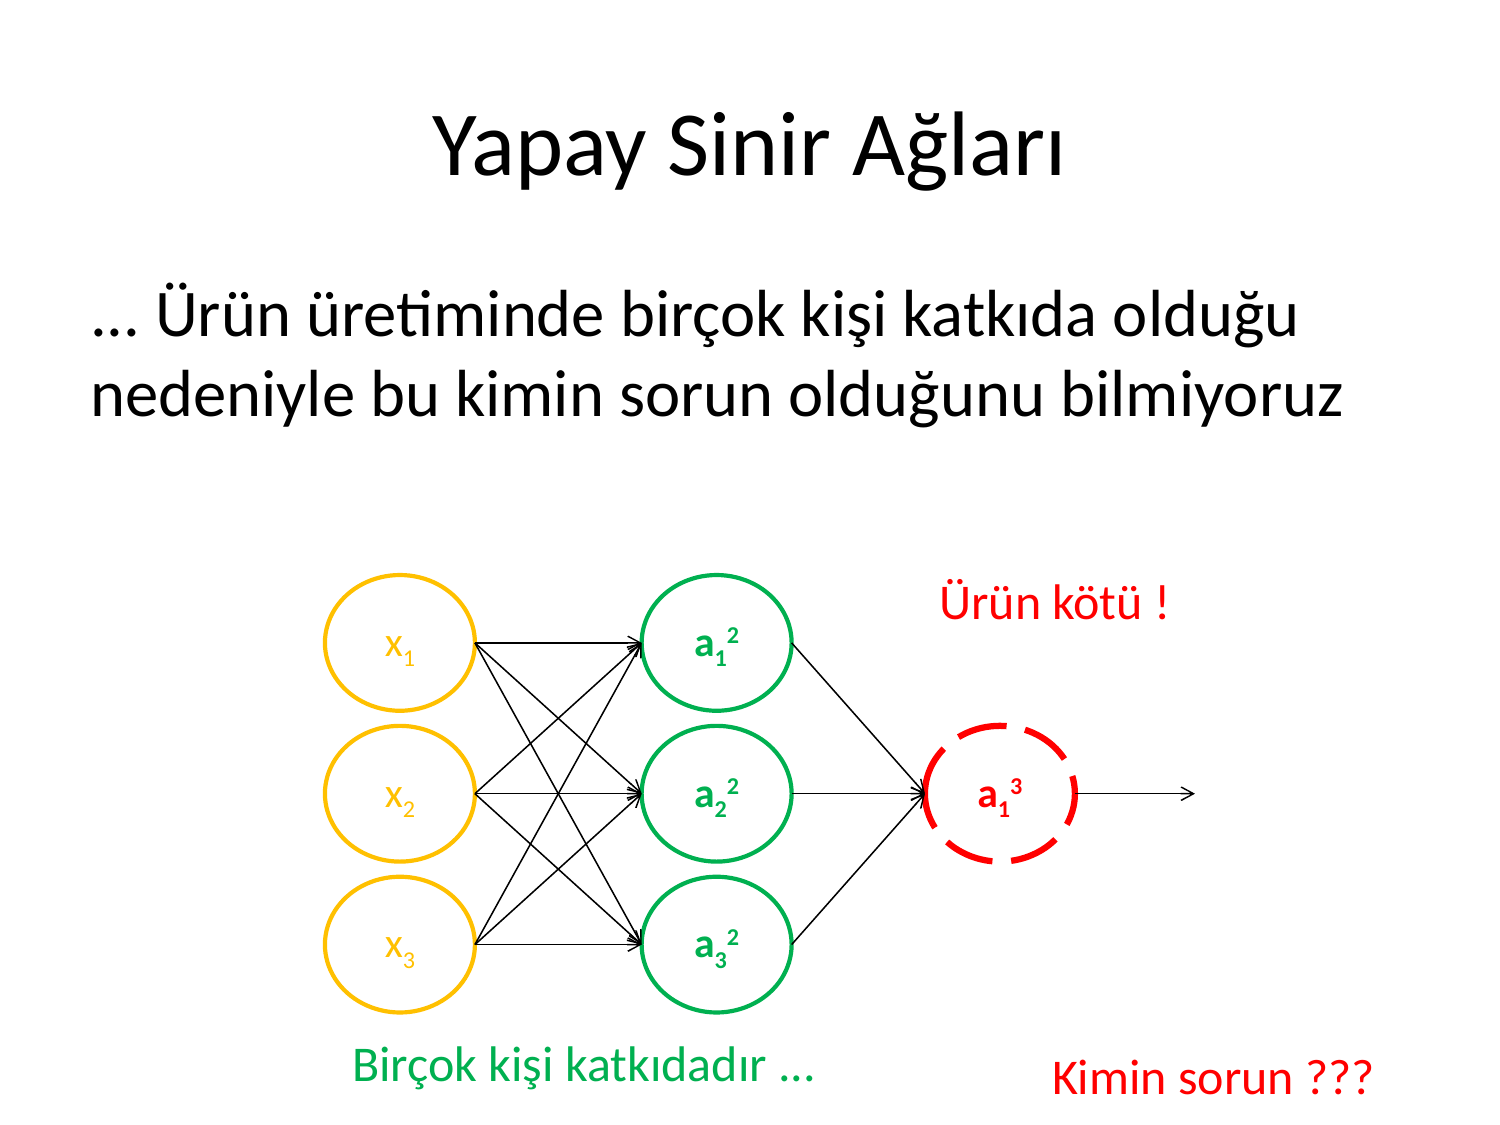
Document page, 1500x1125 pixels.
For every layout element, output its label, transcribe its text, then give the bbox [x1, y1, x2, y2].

text_box Ürün kötü ! [924, 562, 1450, 638]
list ... Ürün üretiminde birçok kişi katkıda olduğu nedeniyle bu kimin sorun olduğunu bilmiyoruz [75, 262, 1425, 1063]
text_box Birçok kişi katkıdadır ... [337, 1024, 1100, 1099]
title Yapay Sinir Ağları [75, 45, 1425, 233]
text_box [324, 574, 1196, 1013]
text_box Kimin sorun ??? [1037, 1037, 1500, 1113]
